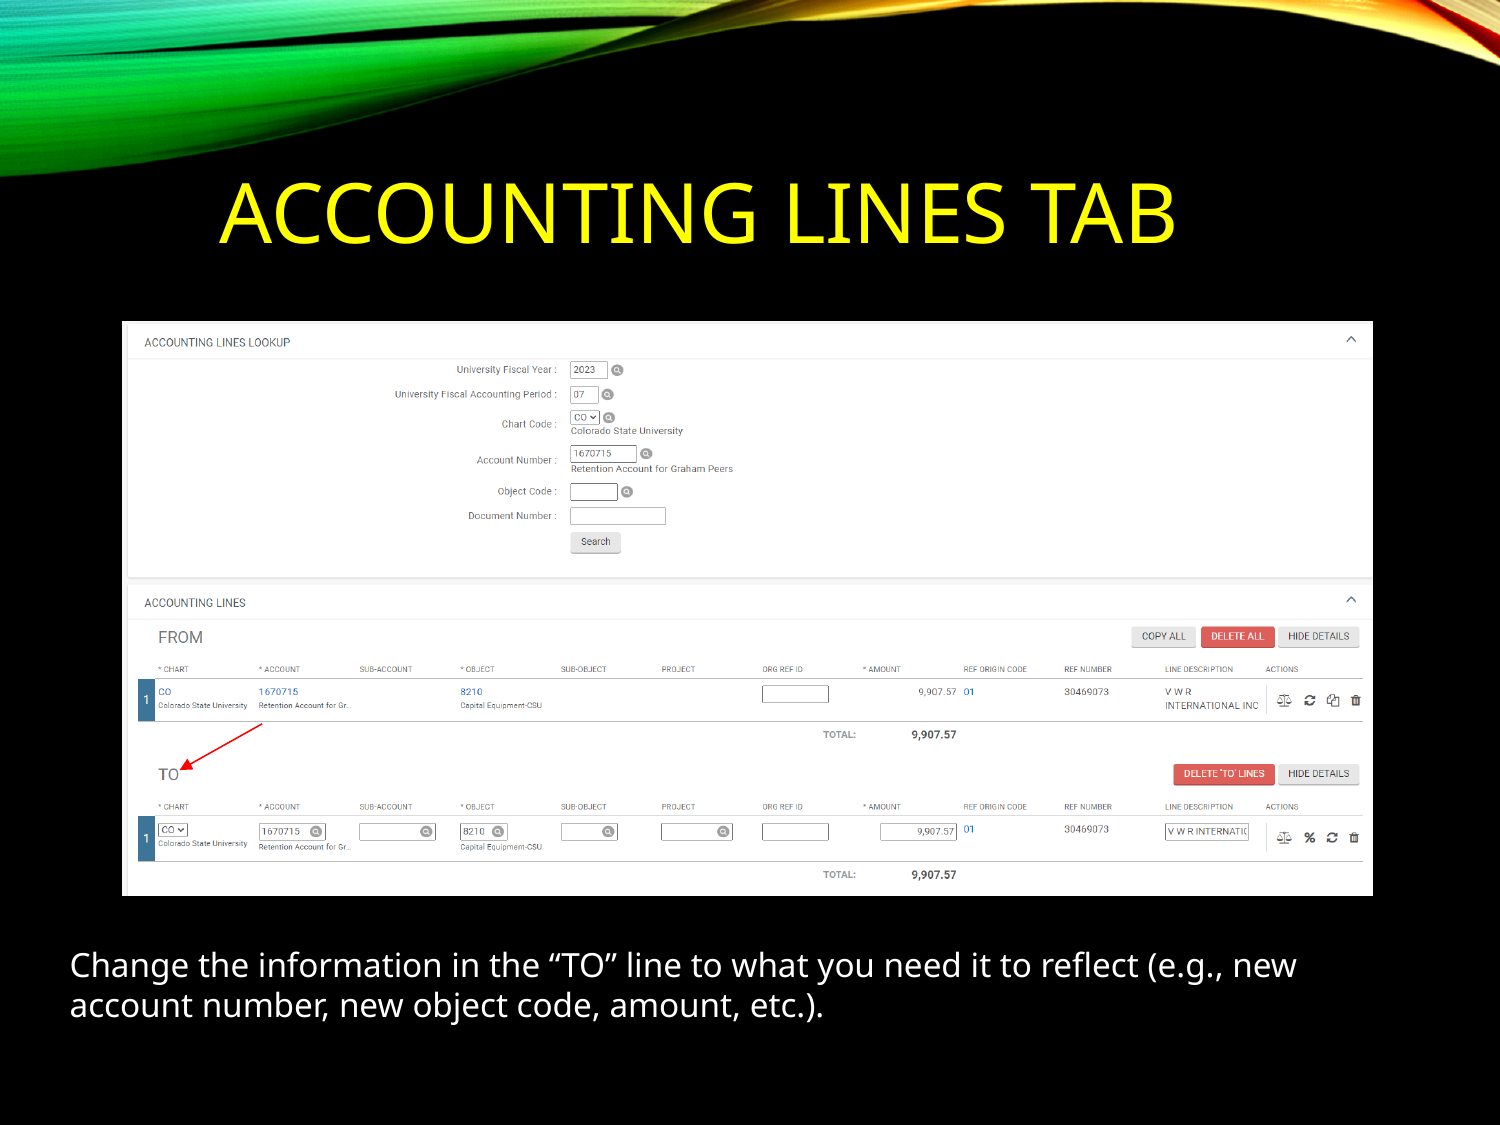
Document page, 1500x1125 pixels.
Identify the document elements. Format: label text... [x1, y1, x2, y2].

picture [0, 0, 1500, 178]
text_box Change the information in the “TO” line to what you need it to reflect (e.g., new account number, new object code, amount, etc.). [54, 937, 1445, 1032]
picture [122, 321, 1373, 897]
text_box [179, 723, 263, 771]
title Accounting Lines TAB [204, 152, 1215, 281]
